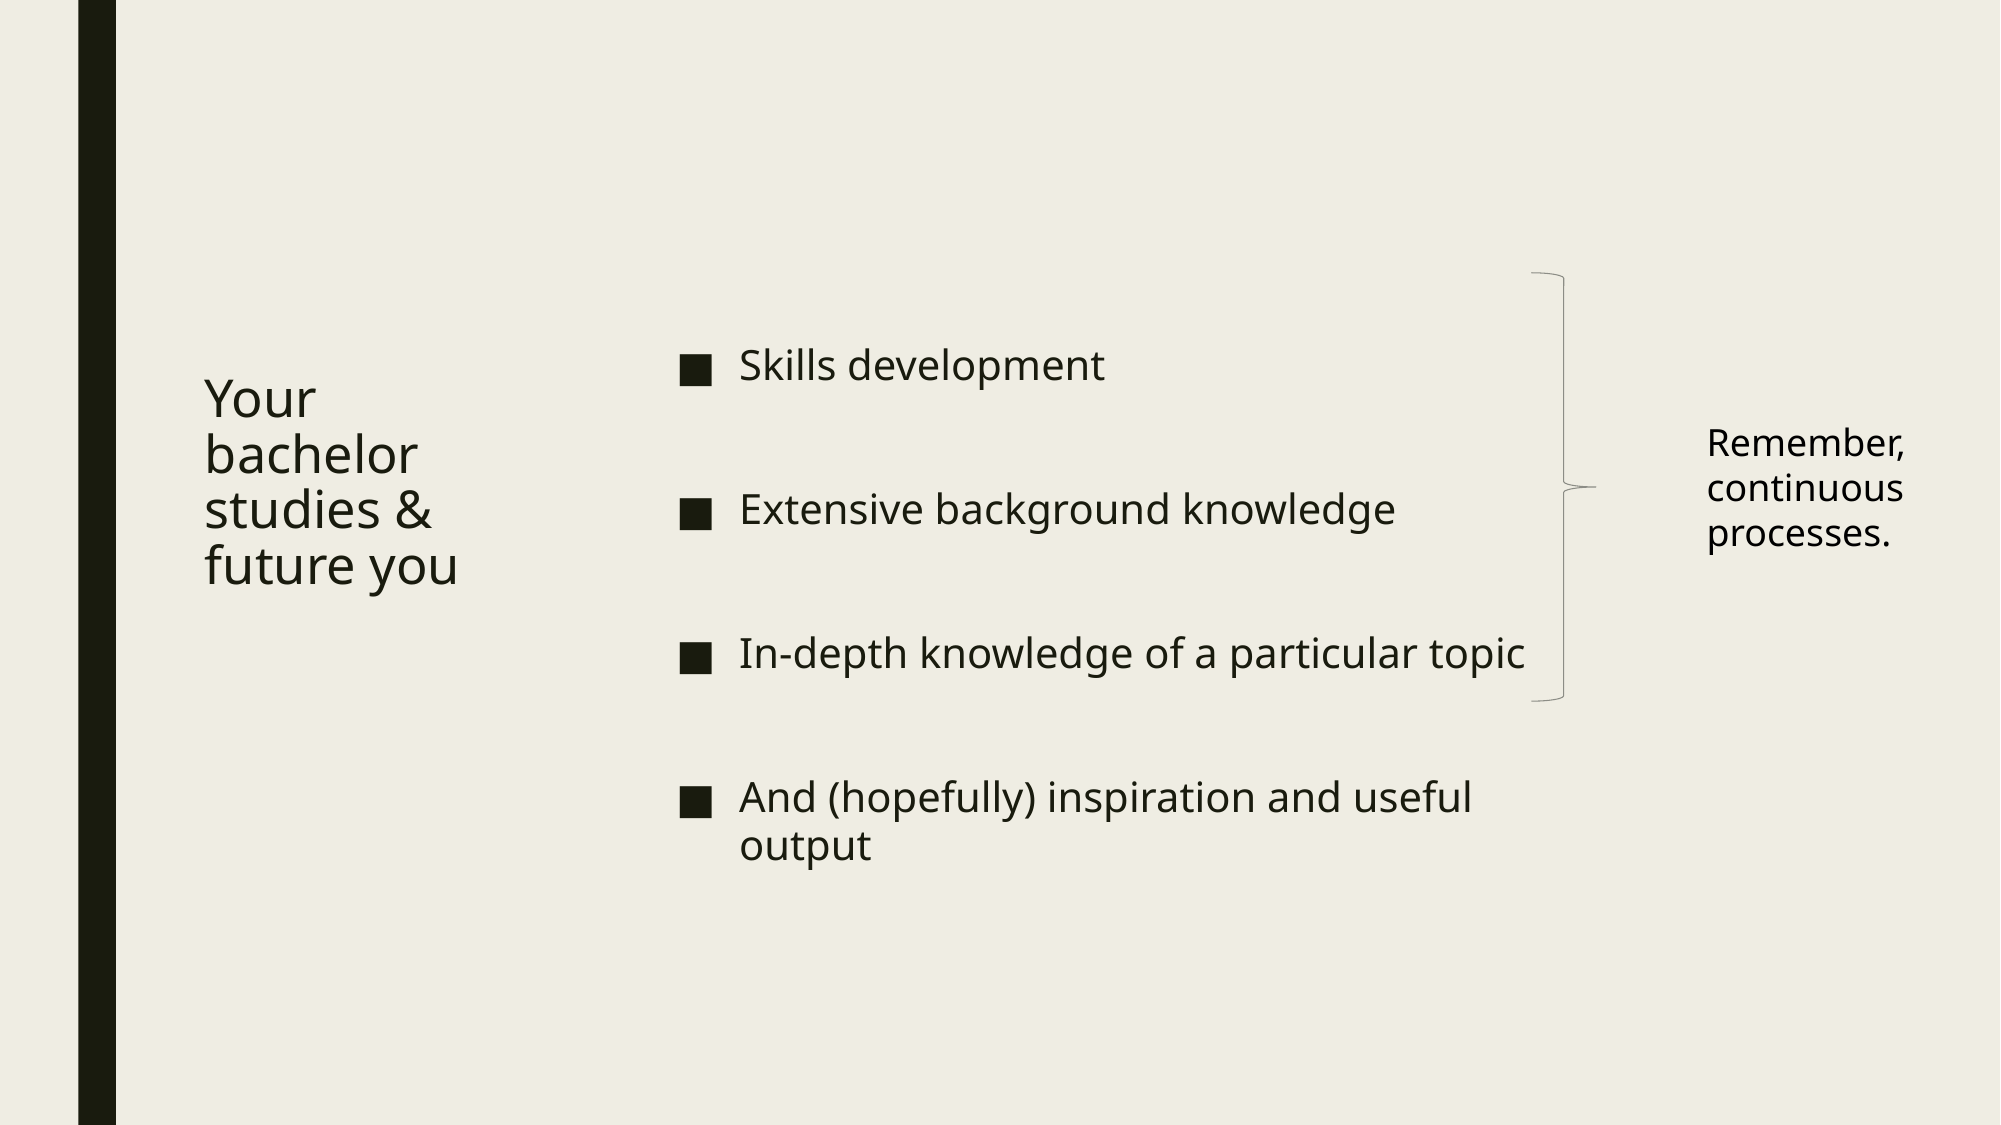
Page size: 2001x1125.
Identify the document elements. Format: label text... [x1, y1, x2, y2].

title Your bachelor studies & future you [190, 365, 550, 609]
text_box Remember, continuous processes. [1691, 411, 1935, 561]
list Skills development Extensive background knowledge In-depth knowledge of a particular topic And (hopefully) inspiration and useful output [661, 335, 1623, 963]
text_box [1531, 272, 1597, 702]
